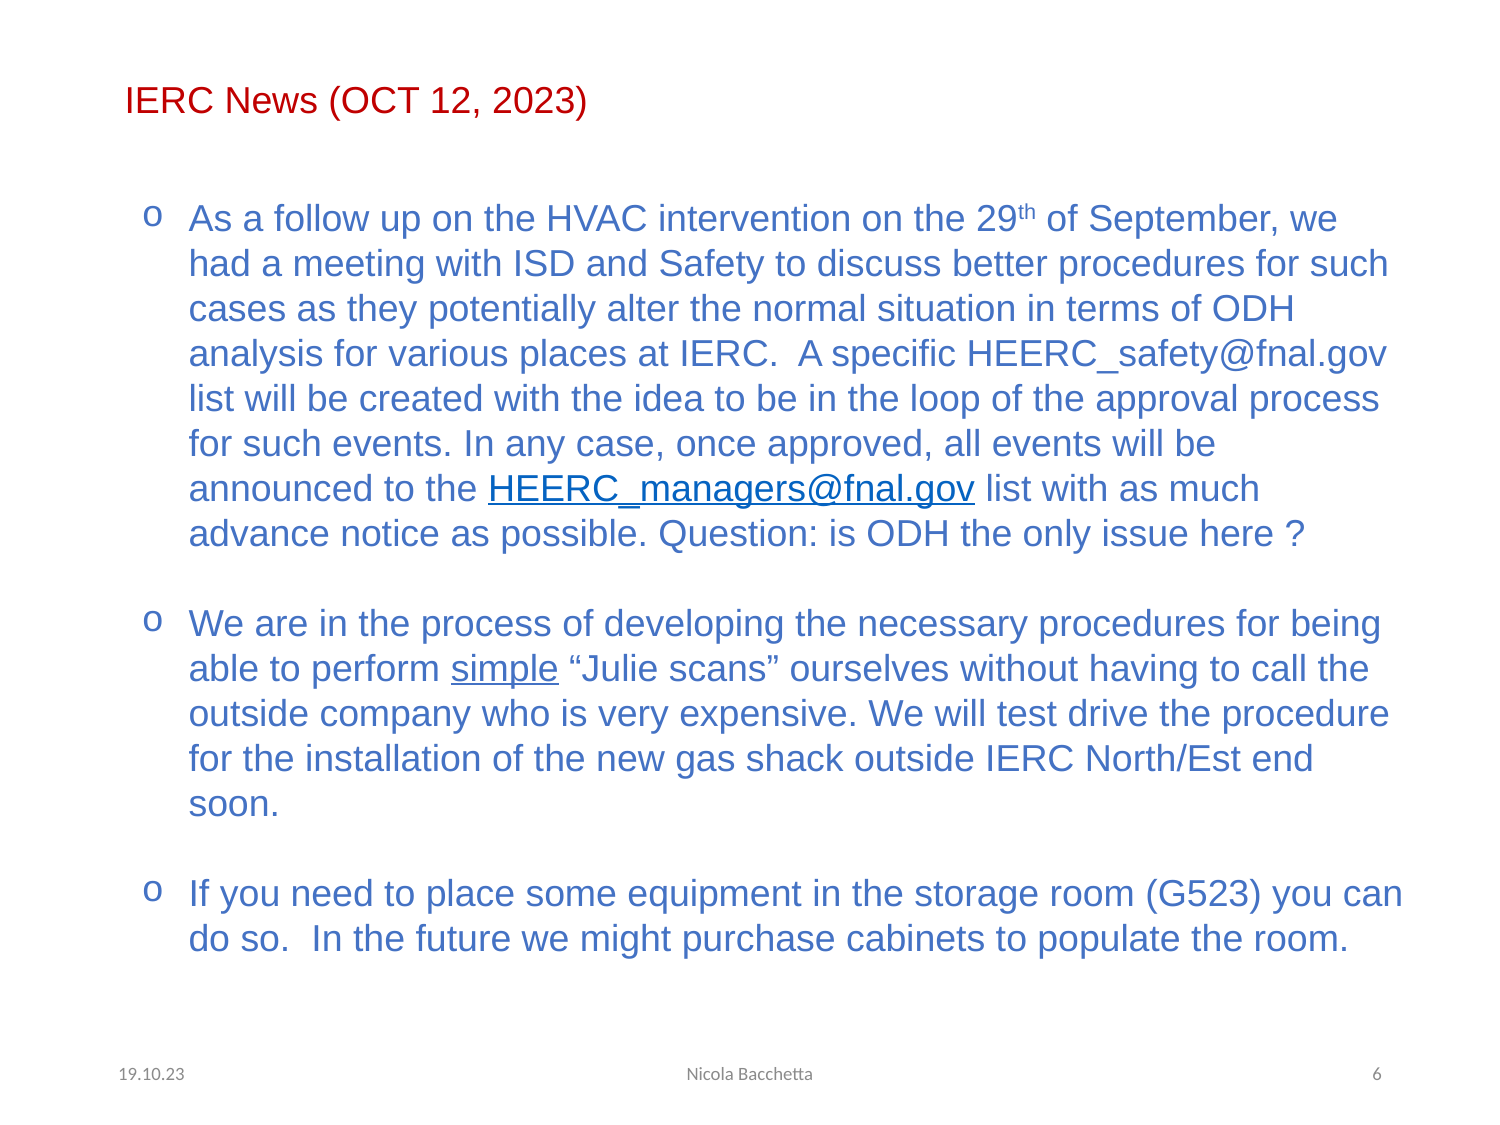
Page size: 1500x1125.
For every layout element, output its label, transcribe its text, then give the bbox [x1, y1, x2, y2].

footer Nicola Bacchetta [496, 1042, 1004, 1103]
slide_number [103, 1042, 441, 1103]
slide_number 6 [1059, 1042, 1397, 1103]
text_box IERC News (OCT 12, 2023) [109, 69, 604, 129]
text_box As a follow up on the HVAC intervention on the 29th of September, we had a meeting with ISD and Safety to discuss better procedures for such cases as they potentially alter the normal situation in terms of ODH analysis for various places at IERC. A specific HEERC_safety@fnal.gov list will be created with the idea to be in the loop of the approval process for such events. In any case, once approved, all events will be announced to the HEERC_managers@fnal.gov list with as much advance notice as possible. Question: is ODH the only issue here ? We are in the process of developing the necessary procedures for being able to perform simple “Julie scans” ourselves without having to call the outside company who is very expensive. We will test drive the procedure for the installation of the new gas shack outside IERC North/Est end soon. If you need to place some equipment in the storage room (G523) you can do so. In the future we might purchase cabinets to populate the room. [126, 186, 1420, 966]
